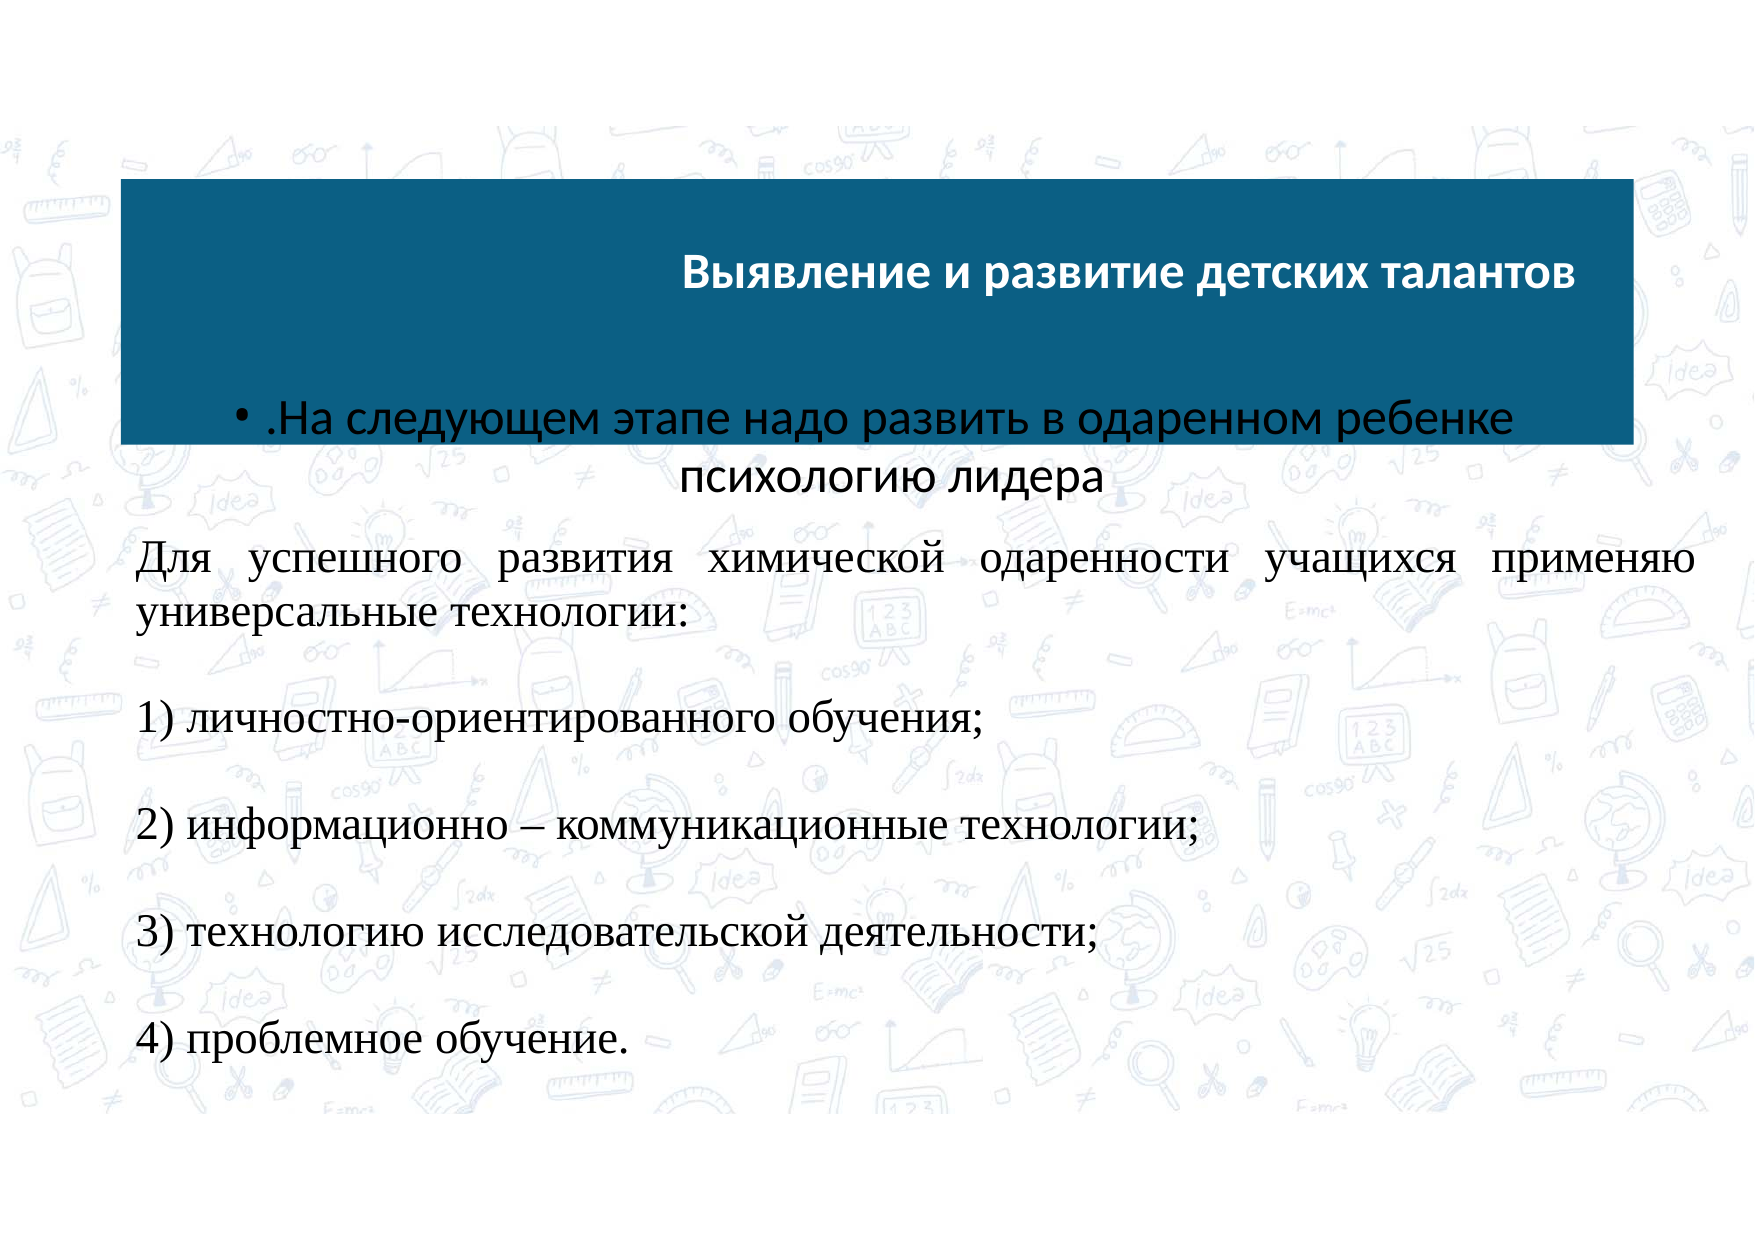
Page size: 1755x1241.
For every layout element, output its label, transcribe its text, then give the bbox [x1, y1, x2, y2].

text_box .На следующем этапе надо развить в одаренном ребенке психологию лидера Для успешного развития химической одаренности учащихся применяю универсальные технологии: личностно-ориентированного обучения; информационно – коммуникационные технологии; технологию исследовательской деятельности; проблемное обучение. [133, 384, 1697, 1064]
picture [0, 126, 1755, 1114]
title Выявление и развитие детских талантов [120, 179, 1634, 445]
